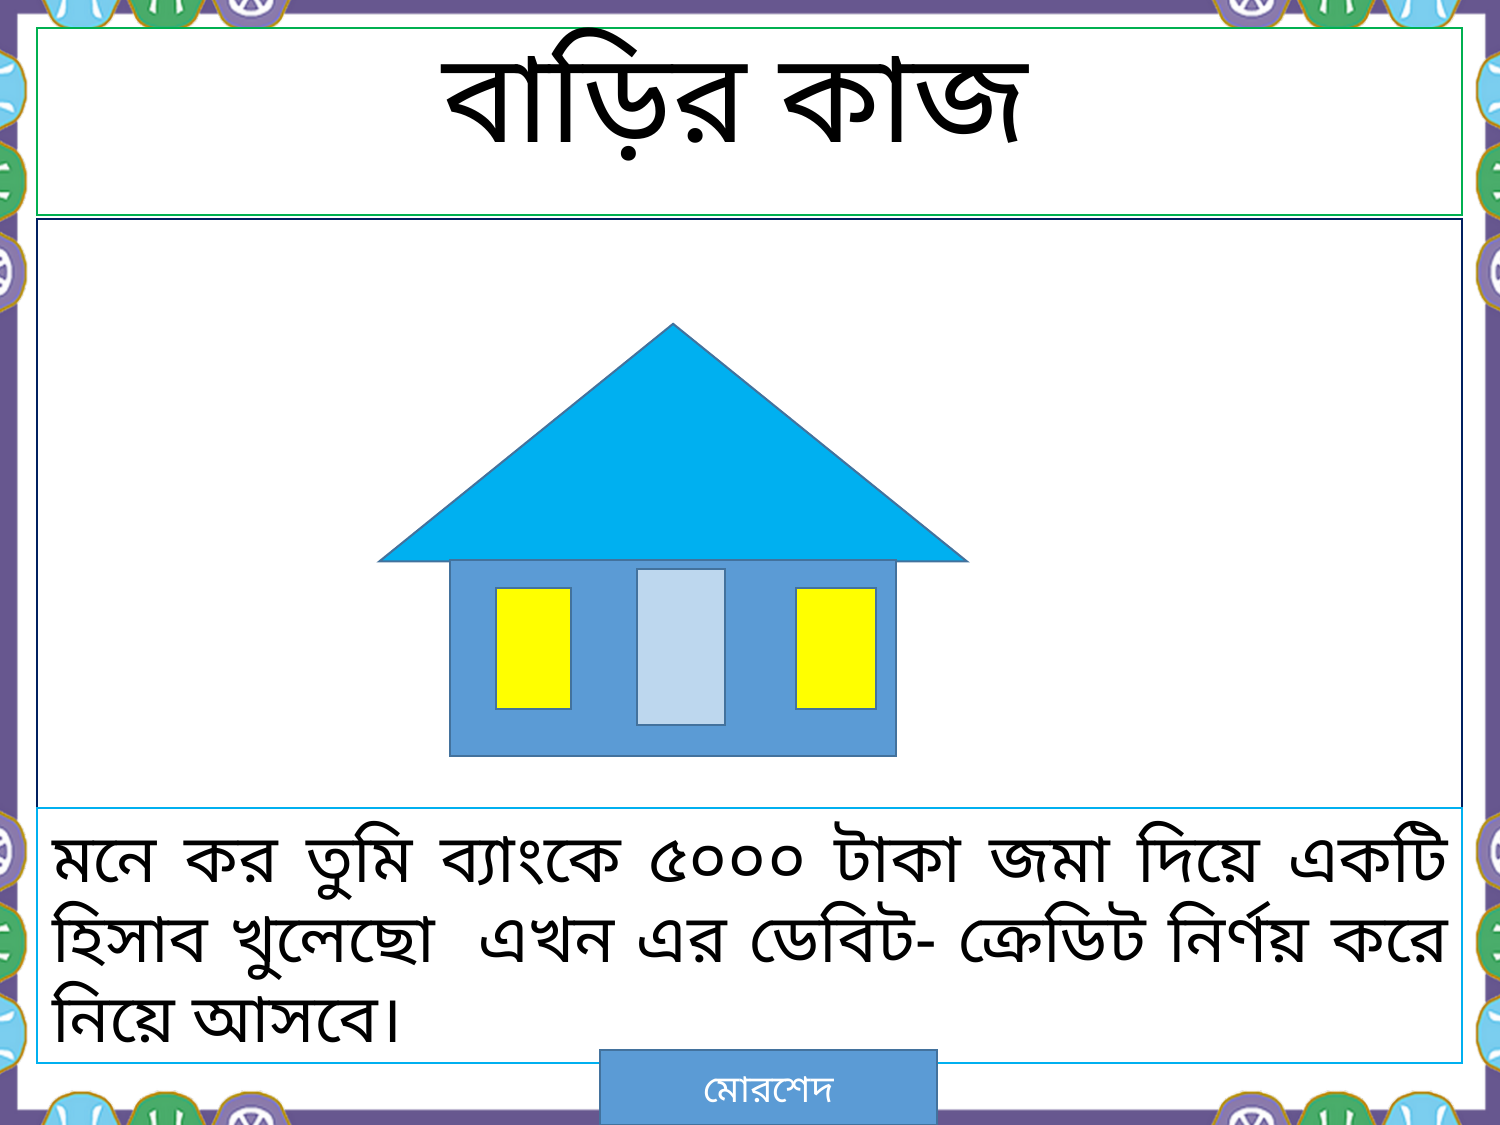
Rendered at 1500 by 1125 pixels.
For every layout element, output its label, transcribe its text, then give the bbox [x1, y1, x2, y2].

text_box বাড়ির কাজ [36, 27, 1463, 216]
picture [0, 0, 1500, 1125]
text_box [449, 559, 897, 757]
text_box [495, 587, 572, 710]
text_box [376, 322, 970, 563]
text_box [636, 568, 726, 726]
text_box [36, 218, 1463, 807]
text_box মনে কর তুমি ব্যাংকে ৫০০০ টাকা জমা দিয়ে একটি হিসাব খুলেছো এখন এর ডেবিট- ক্রেডিট নির্ণয় করে নিয়ে আসবে। [36, 807, 1463, 1064]
text_box [795, 587, 877, 710]
text_box মোরশেদ [599, 1049, 938, 1125]
